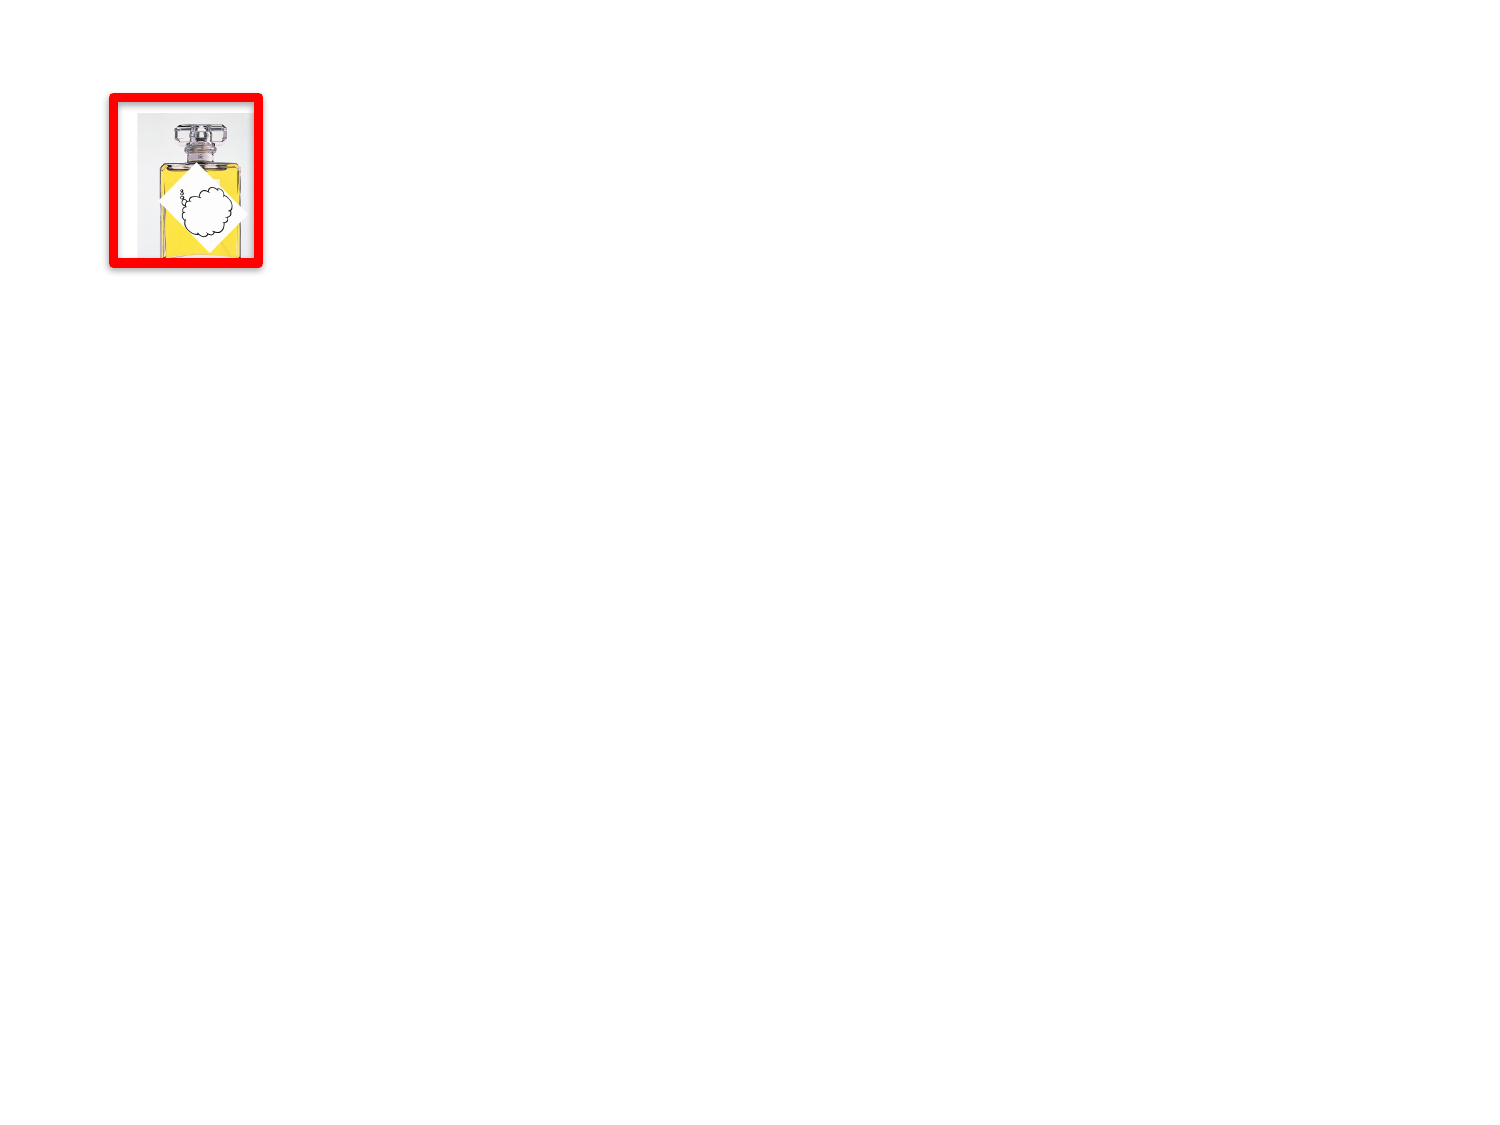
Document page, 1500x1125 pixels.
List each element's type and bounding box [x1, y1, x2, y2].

picture [137, 113, 259, 264]
text_box [112, 96, 259, 264]
